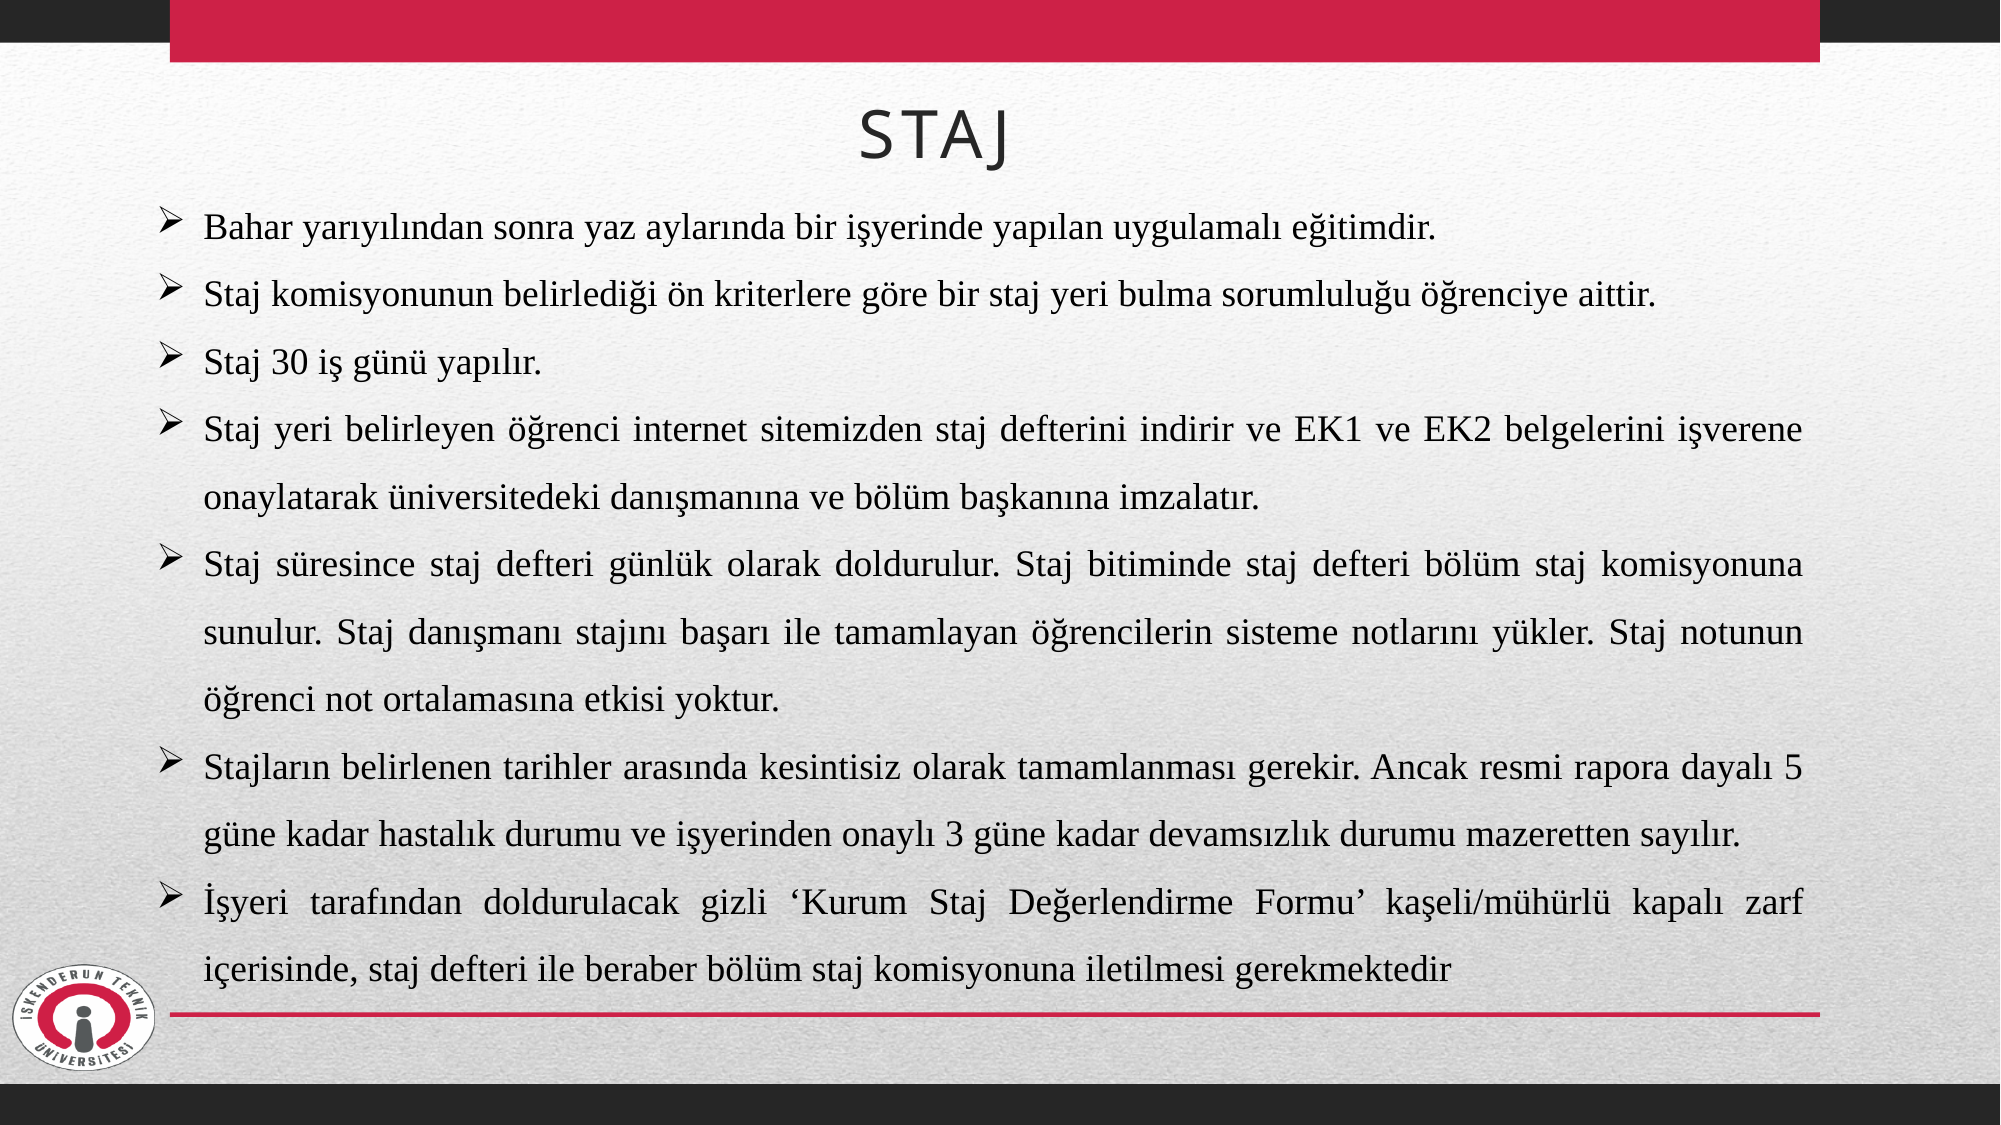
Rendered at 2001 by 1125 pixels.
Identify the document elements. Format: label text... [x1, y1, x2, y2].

title STAJ [141, 89, 1728, 171]
picture [12, 964, 155, 1071]
text_box Bahar yarıyılından sonra yaz aylarında bir işyerinde yapılan uygulamalı eğitimdir. Staj komisyonunun belirlediği ön kriterlere göre bir staj yeri bulma sorumluluğu öğrenciye aittir. Staj 30 iş günü yapılır. Staj yeri belirleyen öğrenci internet sitemizden staj defterini indirir ve EK1 ve EK2 belgelerini işverene onaylatarak üniversitedeki danışmanına ve bölüm başkanına imzalatır. Staj süresince staj defteri günlük olarak doldurulur. Staj bitiminde staj defteri bölüm staj komisyonuna sunulur. Staj danışmanı stajını başarı ile tamamlayan öğrencilerin sisteme notlarını yükler. Staj notunun öğrenci not ortalamasına etkisi yoktur. Stajların belirlenen tarihler arasında kesintisiz olarak tamamlanması gerekir. Ancak resmi rapora dayalı 5 güne kadar hastalık durumu ve işyerinden onaylı 3 güne kadar devamsızlık durumu mazeretten sayılır. İşyeri tarafından doldurulacak gizli ‘Kurum Staj Değerlendirme Formu’ kaşeli/mühürlü kapalı zarf içerisinde, staj defteri ile beraber bölüm staj komisyonuna iletilmesi gerekmektedir [141, 171, 1821, 997]
